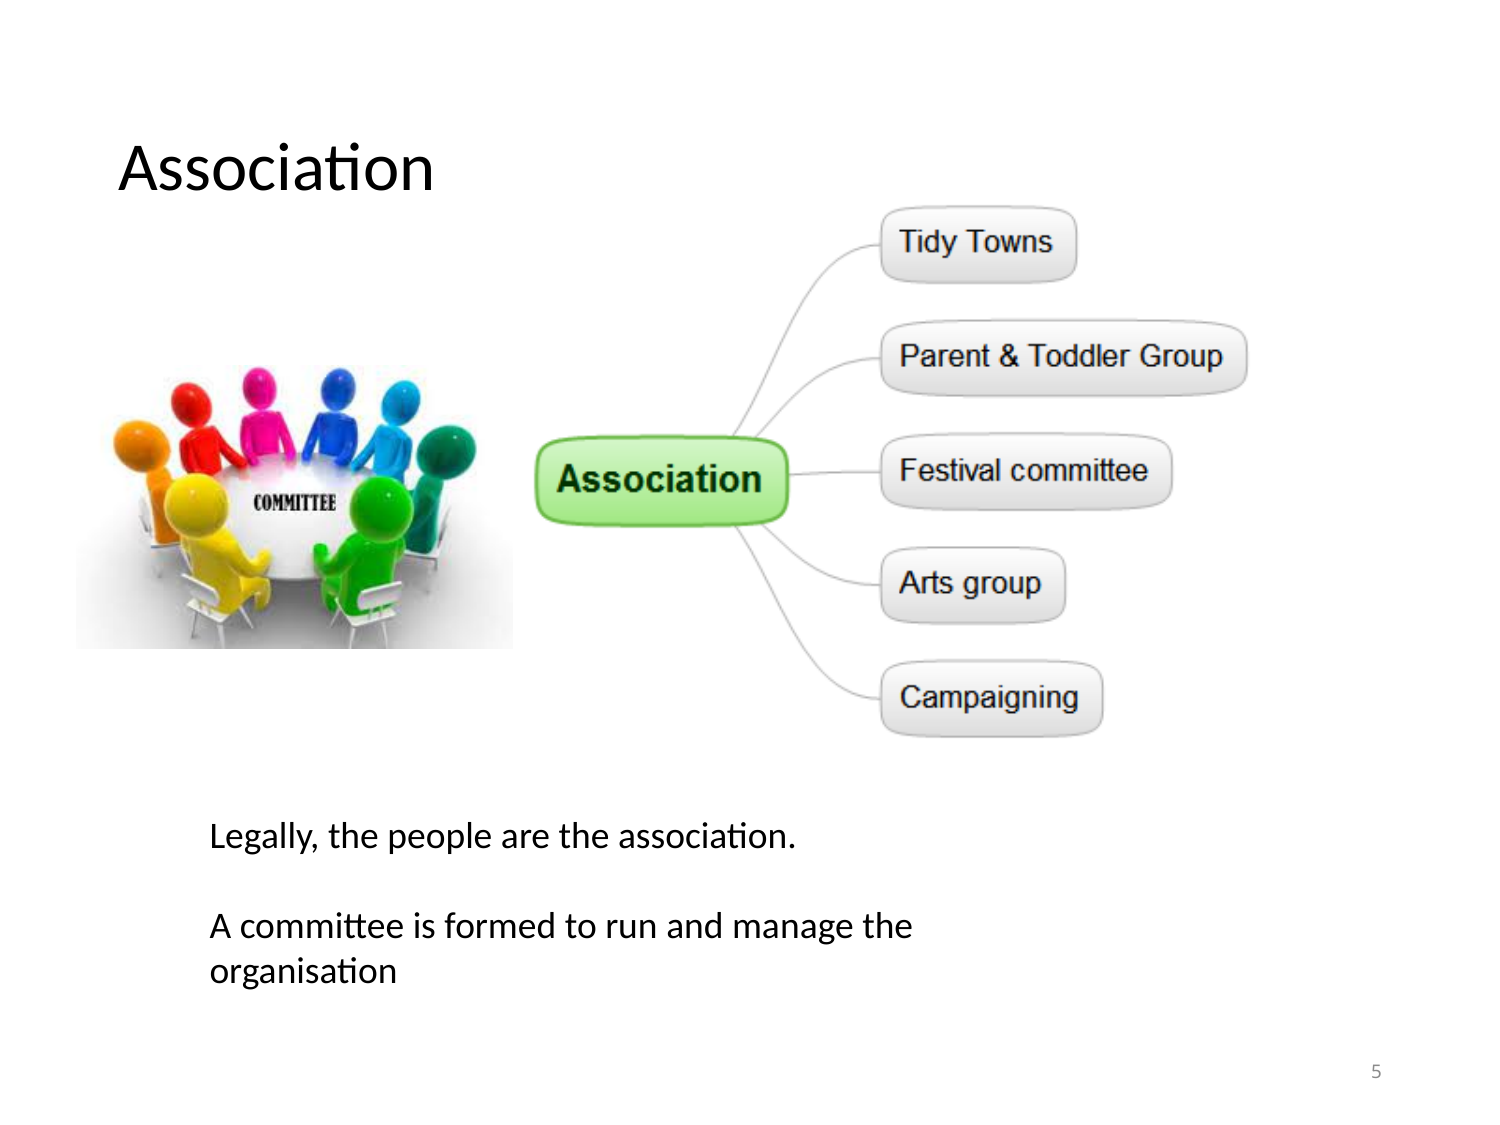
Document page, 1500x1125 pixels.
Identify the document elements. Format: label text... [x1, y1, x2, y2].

slide_number 4 [1059, 1042, 1397, 1103]
title Association [103, 59, 1397, 278]
picture [76, 187, 1265, 755]
text_box Legally, the people are the association. A committee is formed to run and manage the organisation [194, 803, 947, 998]
